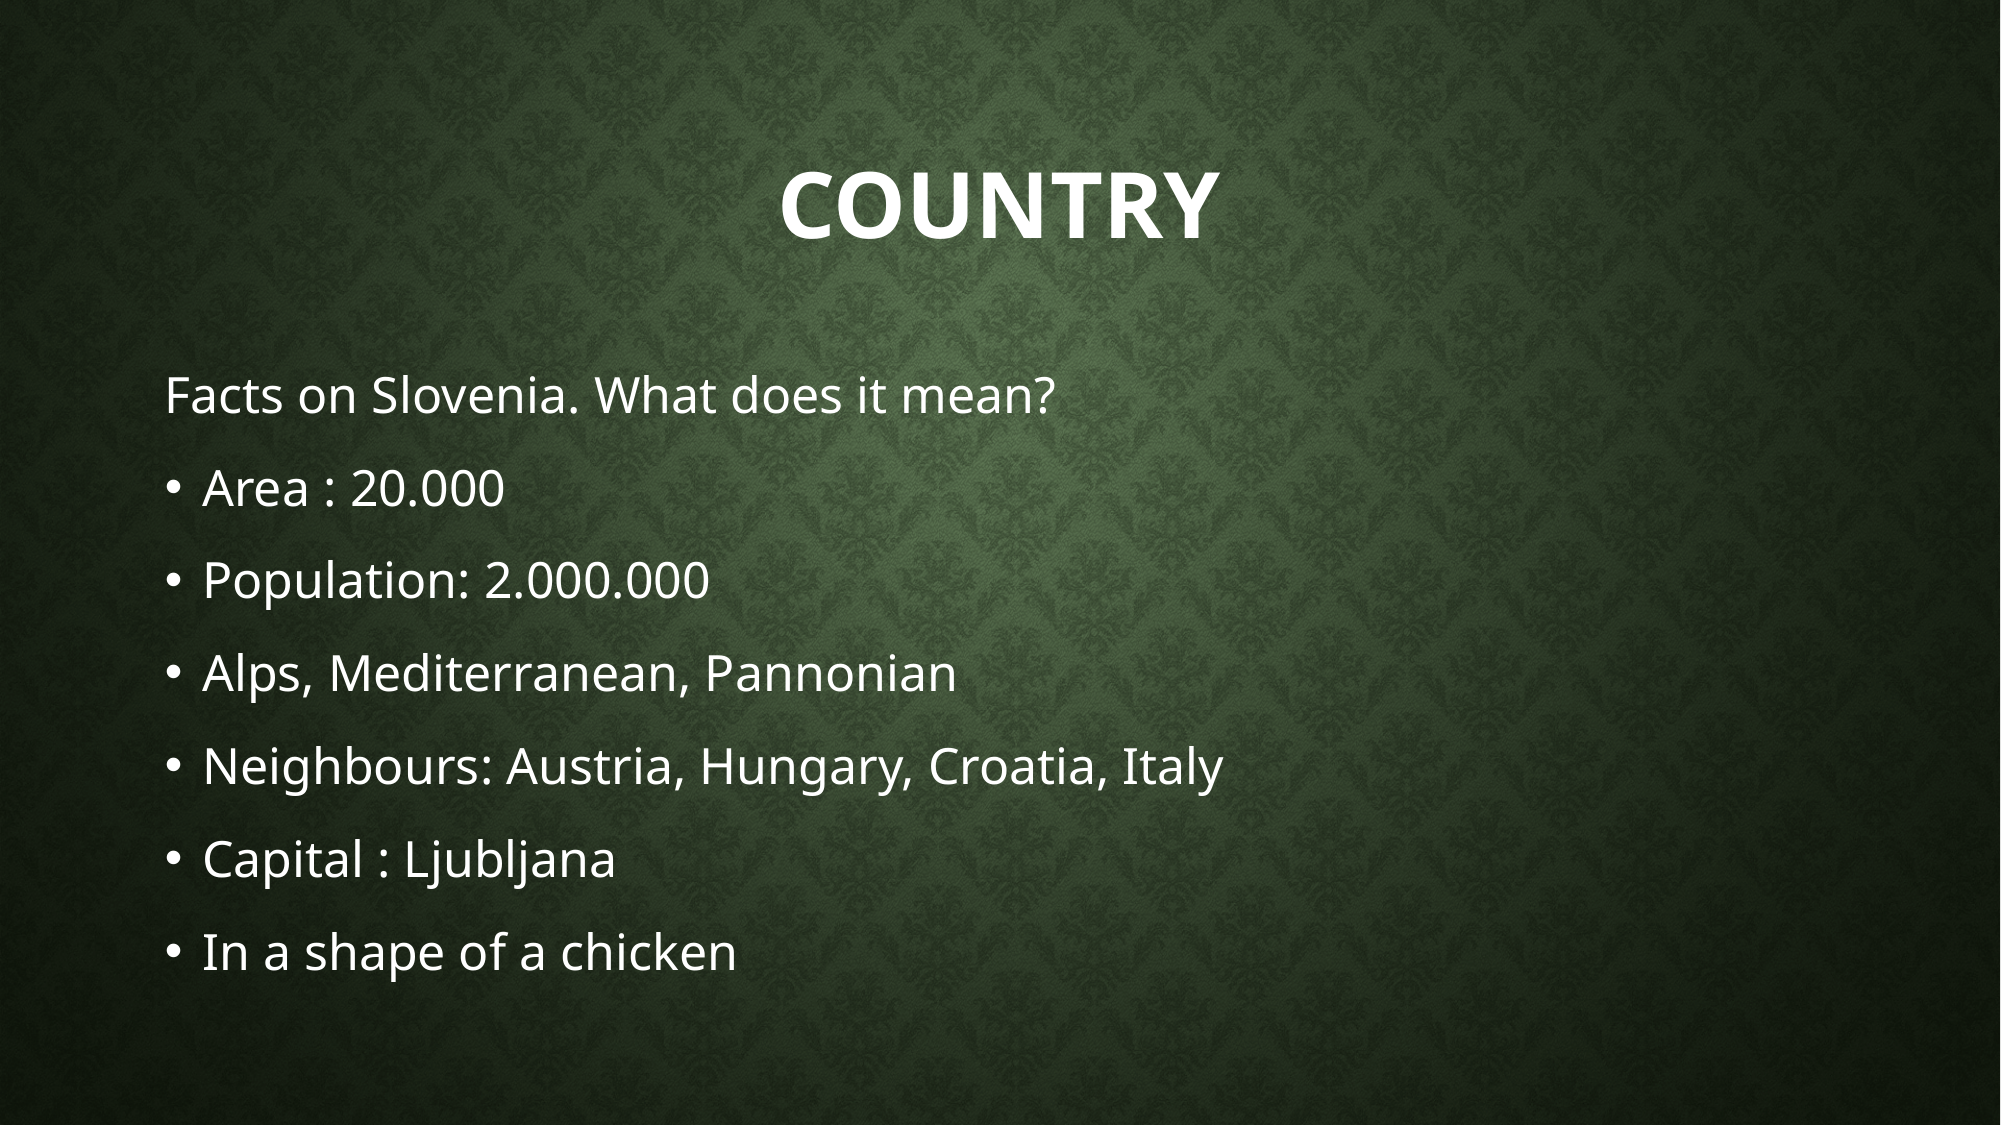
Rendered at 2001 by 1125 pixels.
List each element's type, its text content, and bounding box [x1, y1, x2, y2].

title Country [149, 99, 1849, 318]
